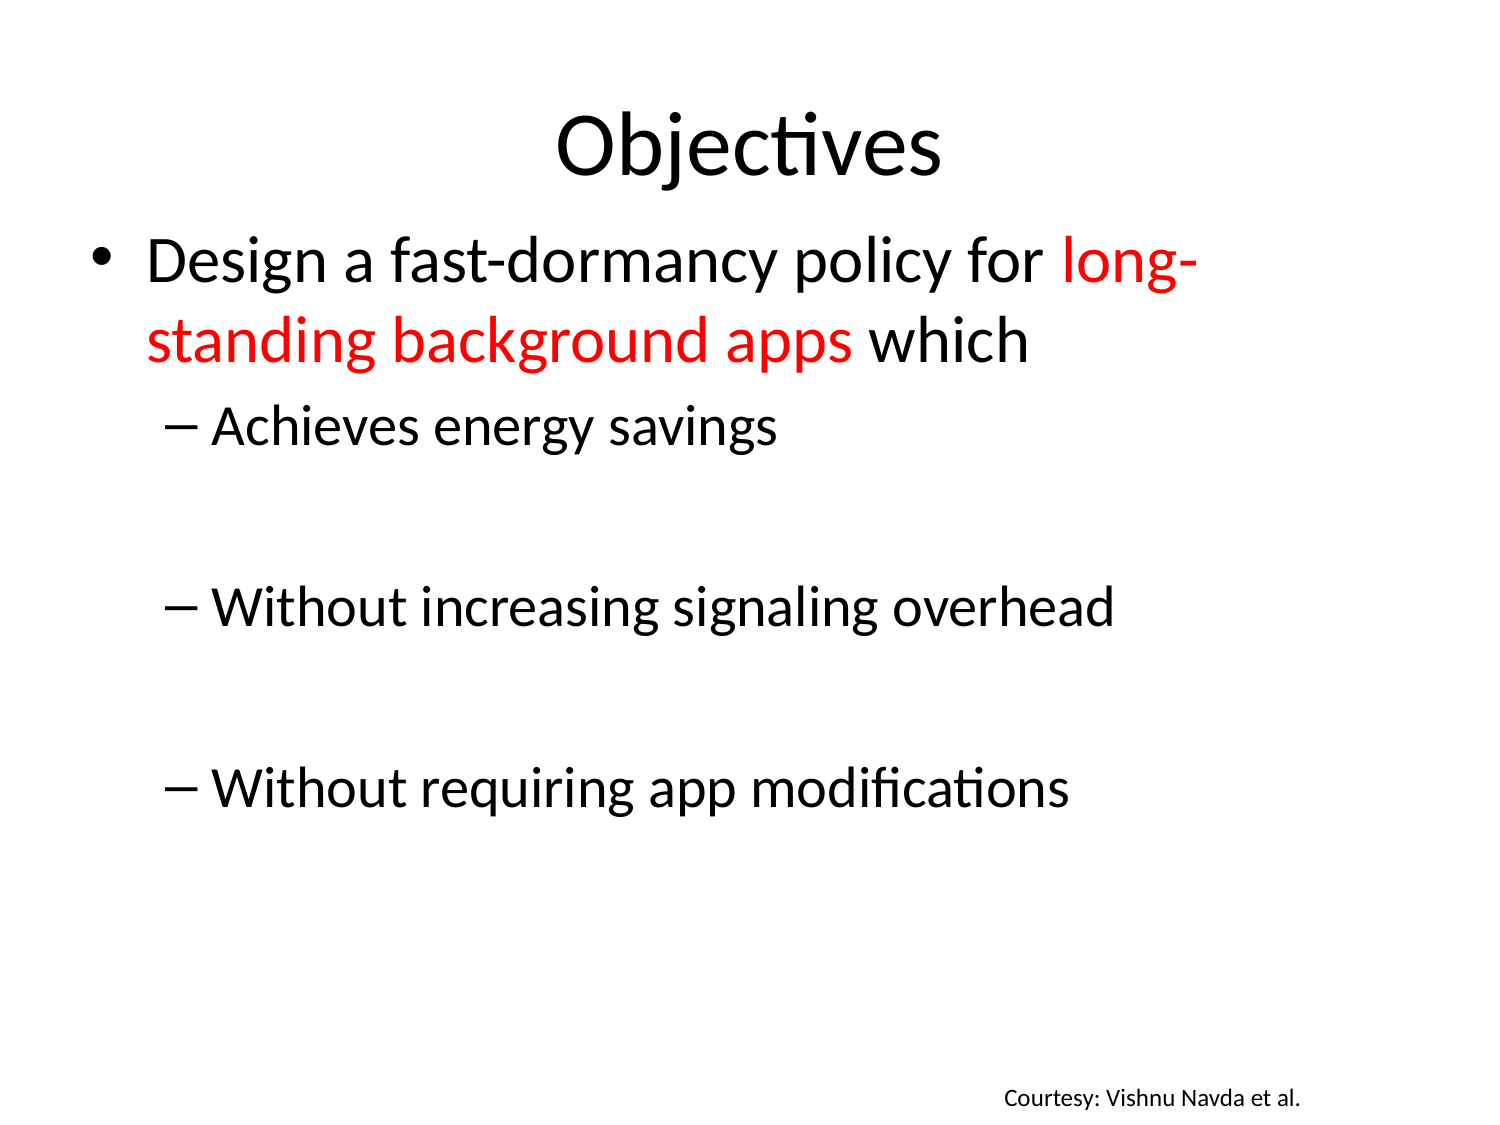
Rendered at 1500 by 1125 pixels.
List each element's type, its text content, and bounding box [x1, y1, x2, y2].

list Design a fast-dormancy policy for long-standing background apps which Achieves energy savings Without increasing signaling overhead Without requiring app modifications [75, 208, 1425, 951]
title Objectives [75, 45, 1425, 208]
text_box Courtesy: Vishnu Navda et al. [989, 1073, 1317, 1119]
